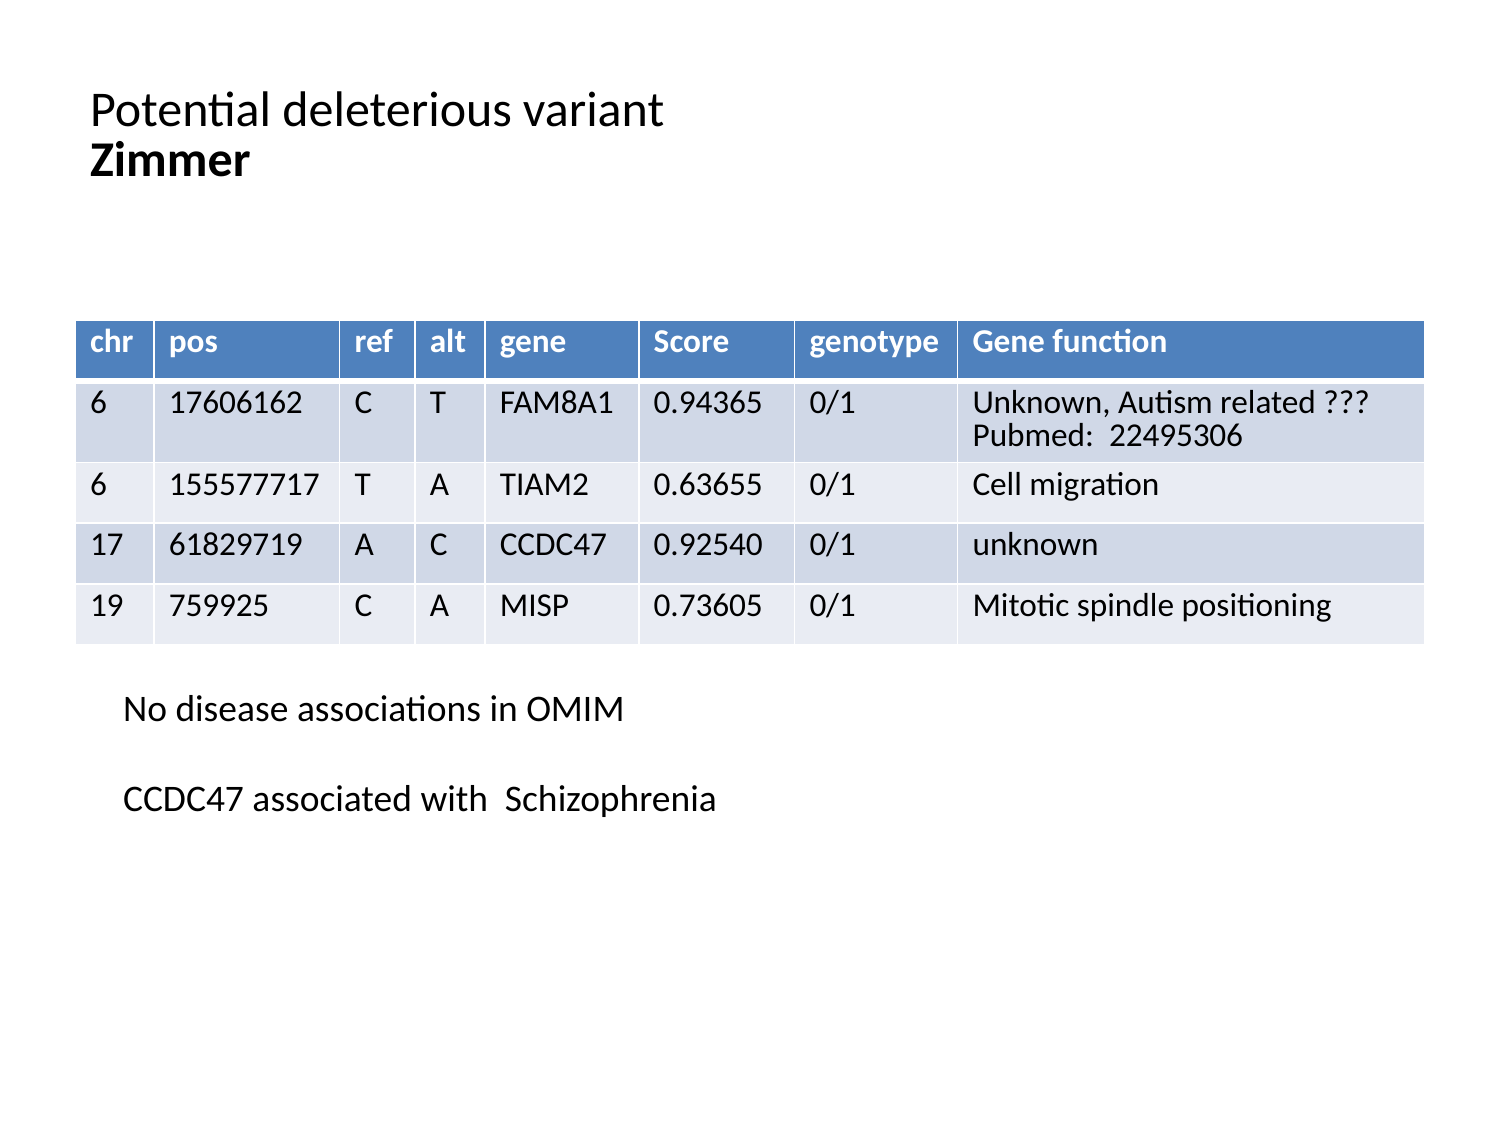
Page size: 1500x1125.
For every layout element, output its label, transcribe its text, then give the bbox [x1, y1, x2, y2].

table_cell FAM8A1 [486, 384, 638, 462]
title Potential deleterious variant Zimmer [75, 45, 1425, 233]
table_cell Cell migration [958, 463, 1424, 522]
table_cell 61829719 [155, 524, 339, 583]
table_header Score [640, 321, 794, 378]
table_cell 0.94365 [640, 384, 794, 462]
table_cell 17 [76, 524, 153, 583]
table_cell C [416, 524, 484, 583]
table_cell A [416, 585, 484, 644]
table_cell 0.73605 [640, 585, 794, 644]
table_cell Unknown, Autism related ??? Pubmed: 22495306 [958, 384, 1424, 462]
table_cell CCDC47 [486, 524, 638, 583]
table_header gene [486, 321, 638, 378]
table_header pos [155, 321, 339, 378]
table_cell TIAM2 [486, 463, 638, 522]
table_cell 0/1 [795, 585, 957, 644]
table_cell 0.63655 [640, 463, 794, 522]
table_cell T [416, 384, 484, 462]
table_cell T [340, 463, 414, 522]
table_cell C [340, 384, 414, 462]
table_cell unknown [958, 524, 1424, 583]
table_header ref [340, 321, 414, 378]
table_cell A [416, 463, 484, 522]
table_cell 0/1 [795, 384, 957, 462]
table_cell 759925 [155, 585, 339, 644]
table_cell 6 [76, 384, 153, 462]
table_header chr [76, 321, 153, 378]
table_cell 19 [76, 585, 153, 644]
table_cell MISP [486, 585, 638, 644]
table_cell 6 [76, 463, 153, 522]
table_header alt [416, 321, 484, 378]
table_header genotype [795, 321, 957, 378]
table_cell 0.92540 [640, 524, 794, 583]
table_cell 0/1 [795, 524, 957, 583]
table_cell A [340, 524, 414, 583]
table_cell C [340, 585, 414, 644]
table_header Gene function [958, 321, 1424, 378]
text_box No disease associations in OMIM CCDC47 associated with Schizophrenia [108, 677, 733, 872]
table_cell 155577717 [155, 463, 339, 522]
table_cell 0/1 [795, 463, 957, 522]
table_cell 17606162 [155, 384, 339, 462]
table_cell Mitotic spindle positioning [958, 585, 1424, 644]
